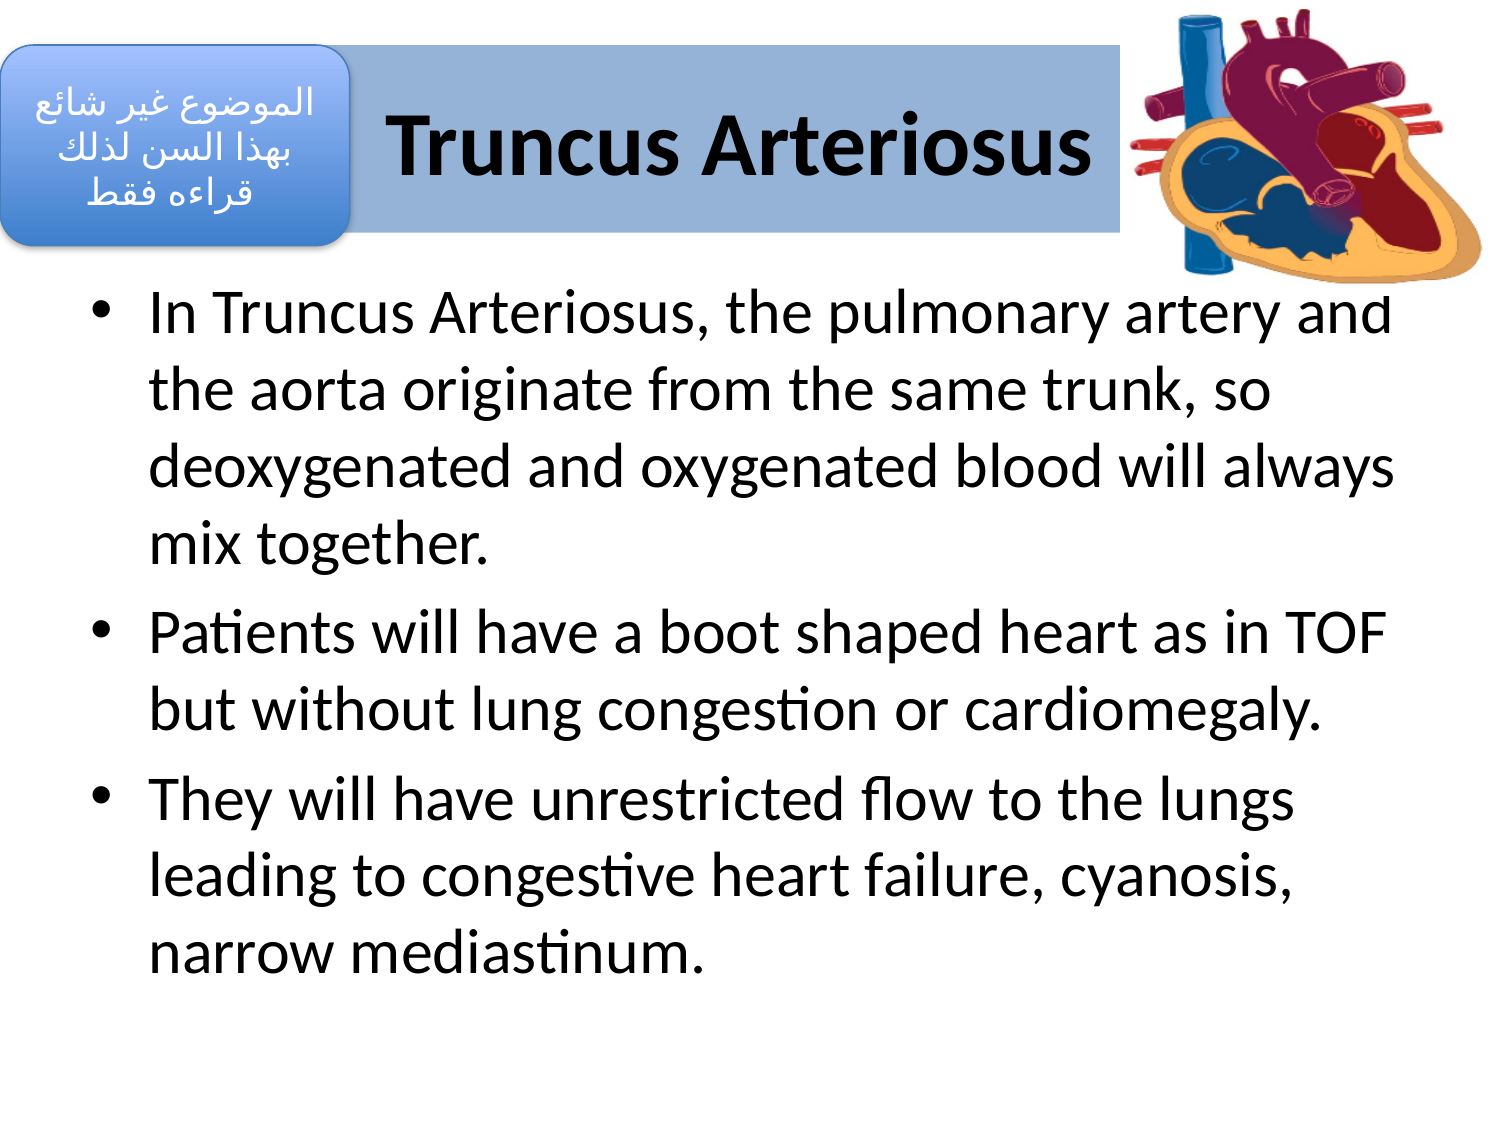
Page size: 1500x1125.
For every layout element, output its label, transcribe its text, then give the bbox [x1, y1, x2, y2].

text_box الموضوع غير شائع بهذا السن لذلك قراءه فقط [0, 44, 351, 247]
title Truncus Arteriosus [329, 45, 1115, 233]
list In Truncus Arteriosus, the pulmonary artery and the aorta originate from the same trunk, so deoxygenated and oxygenated blood will always mix together. Patients will have a boot shaped heart as in TOF but without lung congestion or cardiomegaly. They will have unrestricted flow to the lungs leading to congestive heart failure, cyanosis, narrow mediastinum. [75, 262, 1425, 1005]
picture [1120, 0, 1500, 297]
